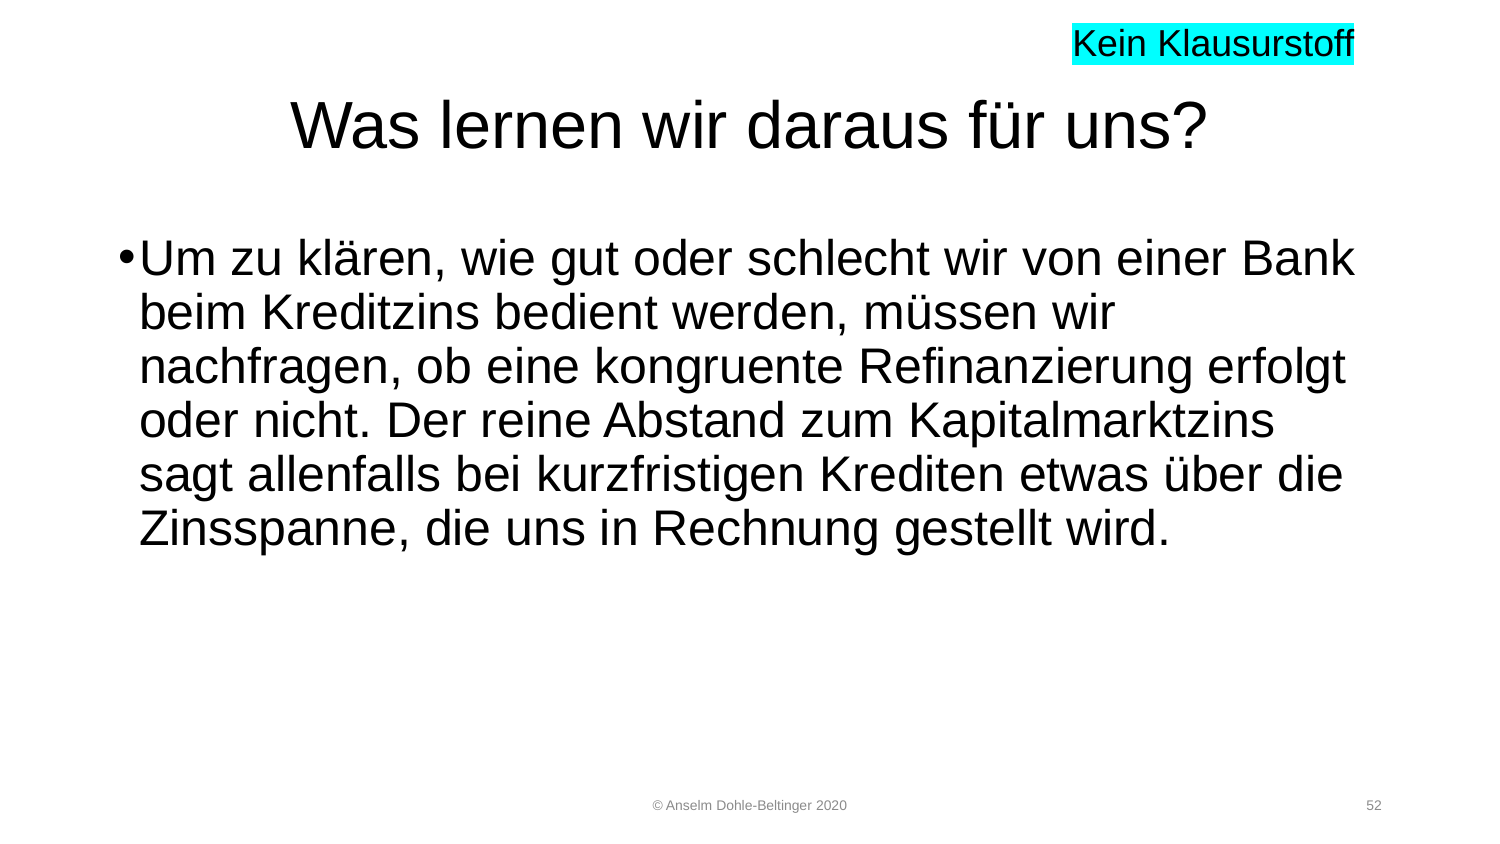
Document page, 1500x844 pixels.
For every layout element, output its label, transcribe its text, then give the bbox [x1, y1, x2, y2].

slide_number 52 [1059, 782, 1397, 827]
text_box Kein Klausurstoff [1072, 19, 1397, 65]
title Was lernen wir daraus für uns? [103, 44, 1397, 208]
list Um zu klären, wie gut oder schlecht wir von einer Bank beim Kreditzins bedient werden, müssen wir nachfragen, ob eine kongruente Refinanzierung erfolgt oder nicht. Der reine Abstand zum Kapitalmarktzins sagt allenfalls bei kurzfristigen Krediten etwas über die Zinsspanne, die uns in Rechnung gestellt wird. [103, 224, 1397, 760]
footer © Anselm Dohle-Beltinger 2020 [496, 782, 1004, 827]
